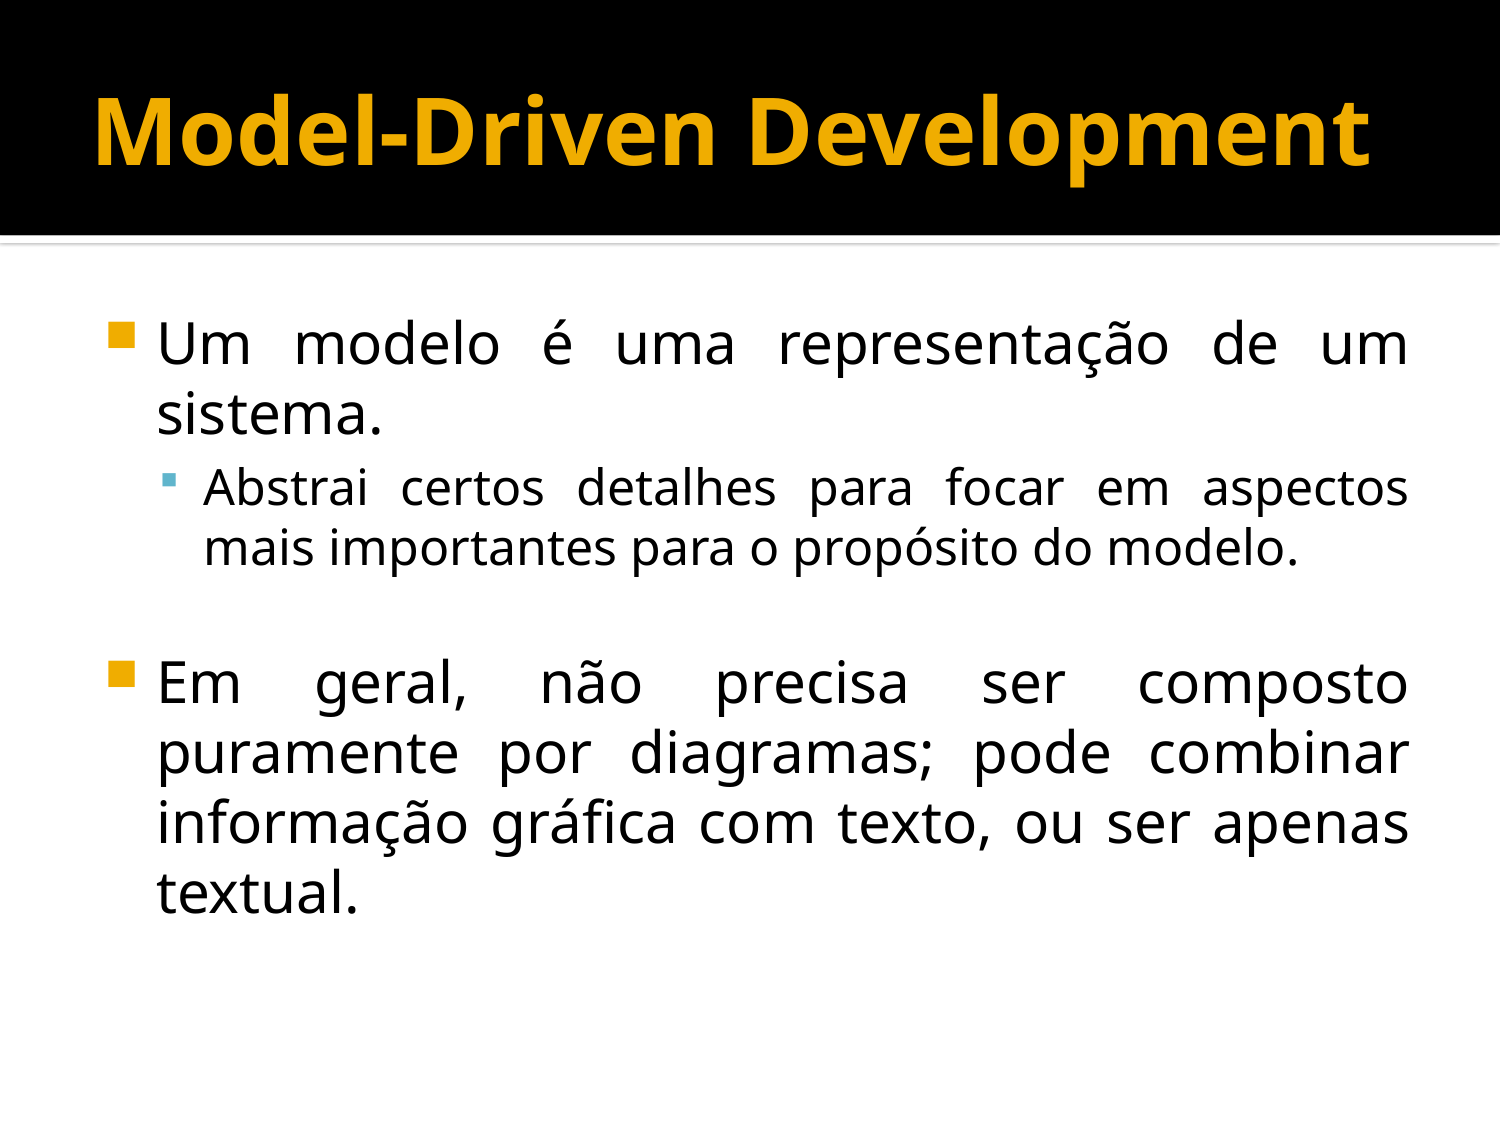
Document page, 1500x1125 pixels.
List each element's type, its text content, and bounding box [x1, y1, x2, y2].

list Um modelo é uma representação de um sistema. Abstrai certos detalhes para focar em aspectos mais importantes para o propósito do modelo. Em geral, não precisa ser composto puramente por diagramas; pode combinar informação gráfica com texto, ou ser apenas textual. [75, 291, 1425, 1050]
title Model-Driven Development [75, 25, 1425, 231]
